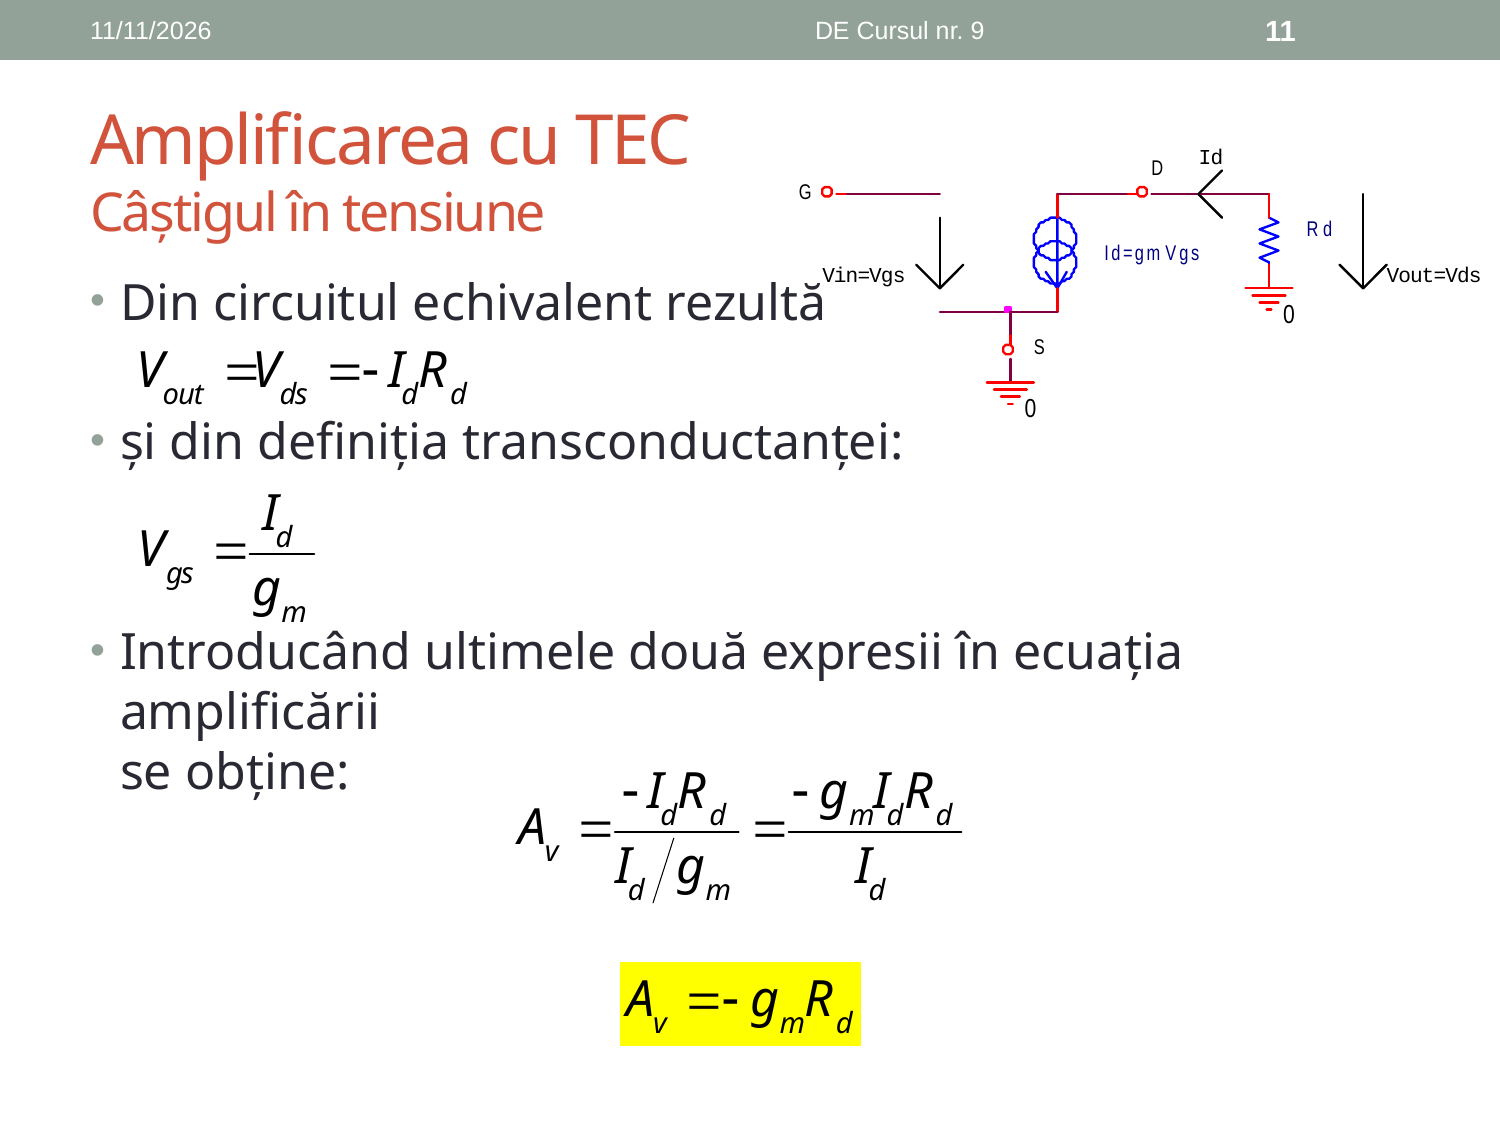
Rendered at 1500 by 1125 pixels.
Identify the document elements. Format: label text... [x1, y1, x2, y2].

picture [784, 141, 1486, 442]
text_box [137, 474, 326, 634]
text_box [619, 962, 862, 1047]
slide_number 11 [1250, 3, 1425, 57]
footer DE Cursul nr. 9 [562, 3, 1238, 57]
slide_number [75, 3, 550, 57]
list Din circuitul echivalent rezultă și din definiția transconductanței: Introducând ultimele două expresii în ecuația amplificării se obține: [75, 262, 1425, 1063]
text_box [511, 752, 971, 916]
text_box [135, 333, 478, 417]
title Amplificarea cu TEC Câștigul în tensiune [75, 87, 1425, 250]
